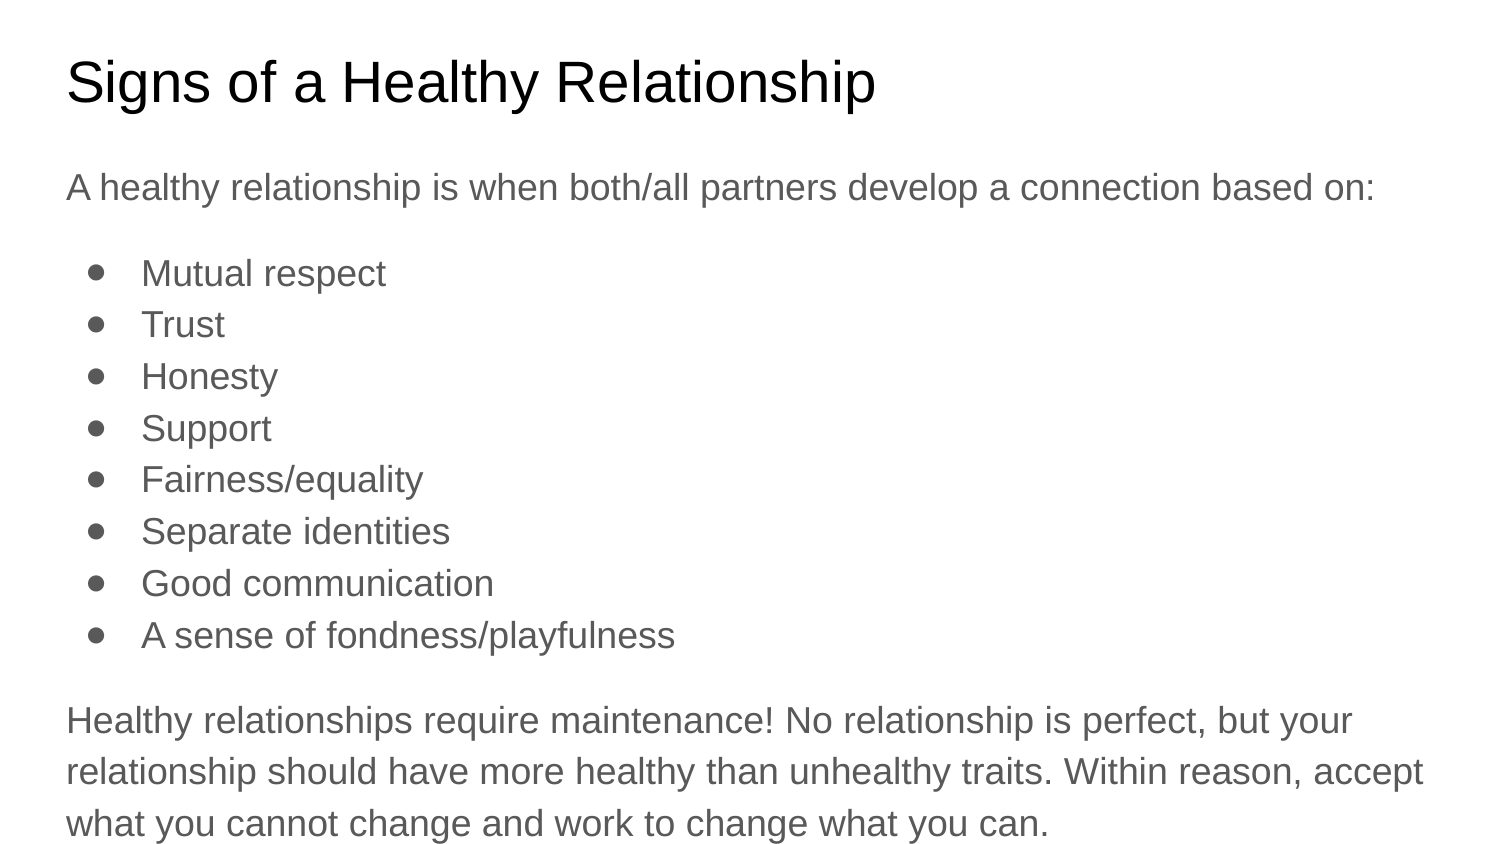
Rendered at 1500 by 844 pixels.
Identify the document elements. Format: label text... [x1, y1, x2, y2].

list A healthy relationship is when both/all partners develop a connection based on: Mutual respect Trust Honesty Support Fairness/equality Separate identities Good communication A sense of fondness/playfulness Healthy relationships require maintenance! No relationship is perfect, but your relationship should have more healthy than unhealthy traits. Within reason, accept what you cannot change and work to change what you can. [51, 141, 1449, 703]
title Signs of a Healthy Relationship [51, 29, 1449, 124]
